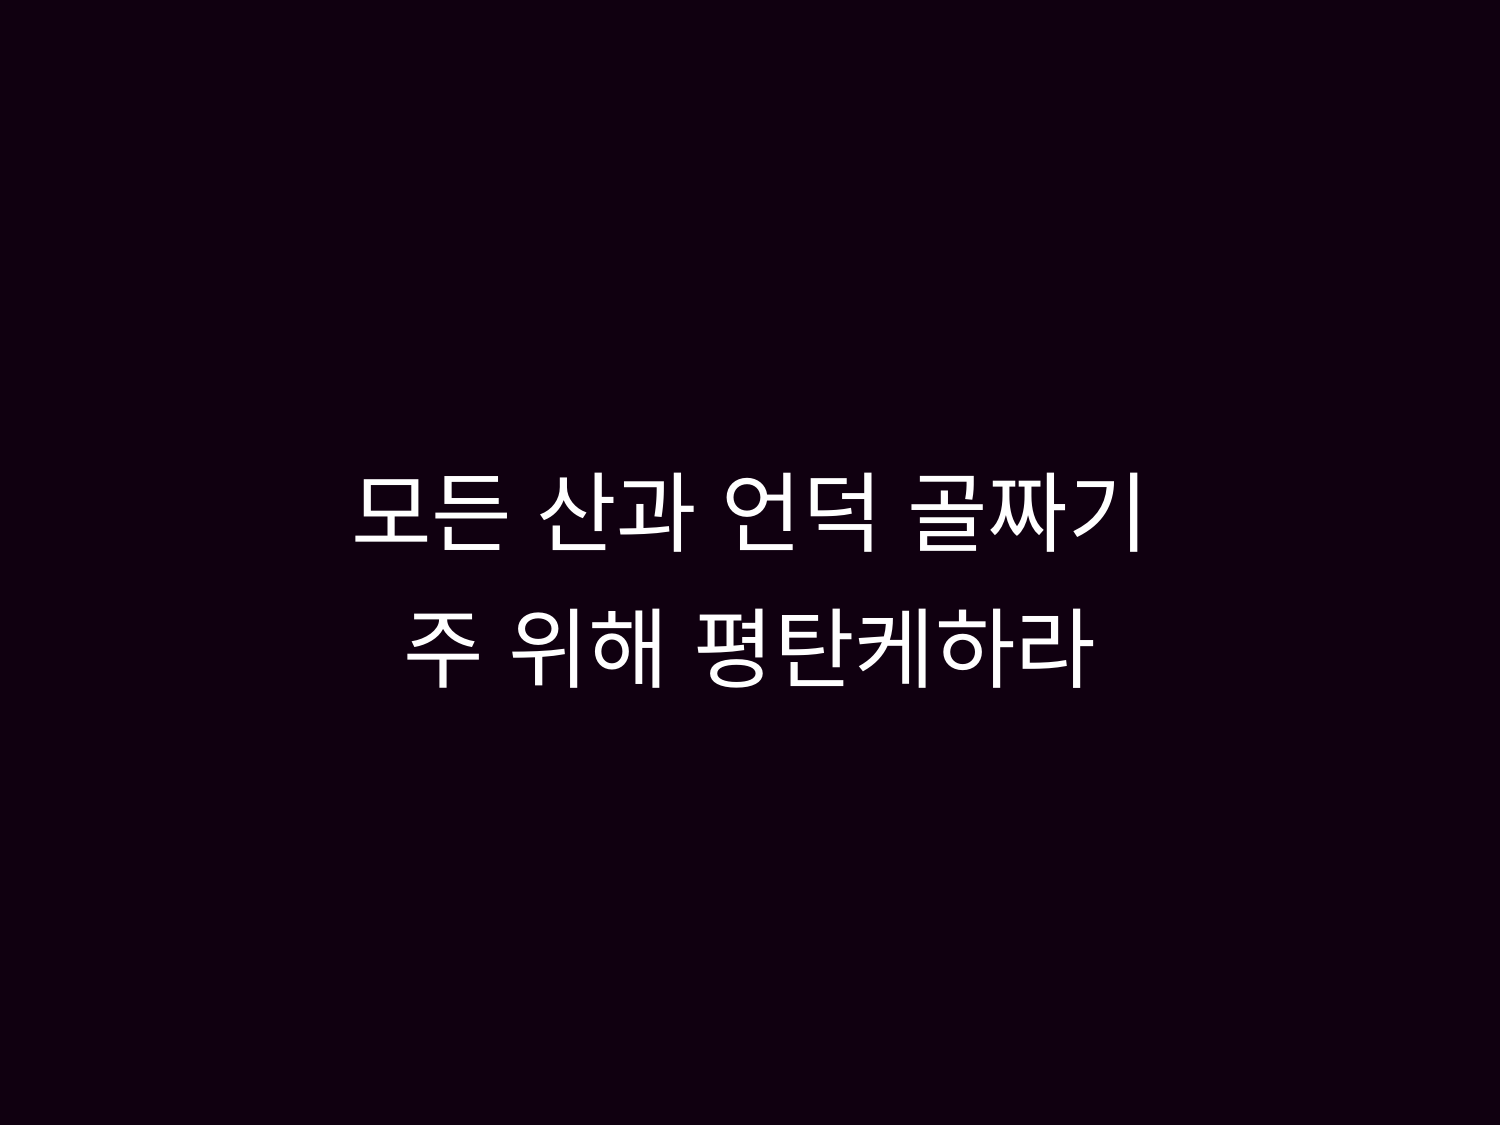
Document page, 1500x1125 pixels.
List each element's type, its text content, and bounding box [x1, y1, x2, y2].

title 모든 산과 언덕 골짜기 주 위해 평탄케하라 [0, 0, 1500, 1125]
